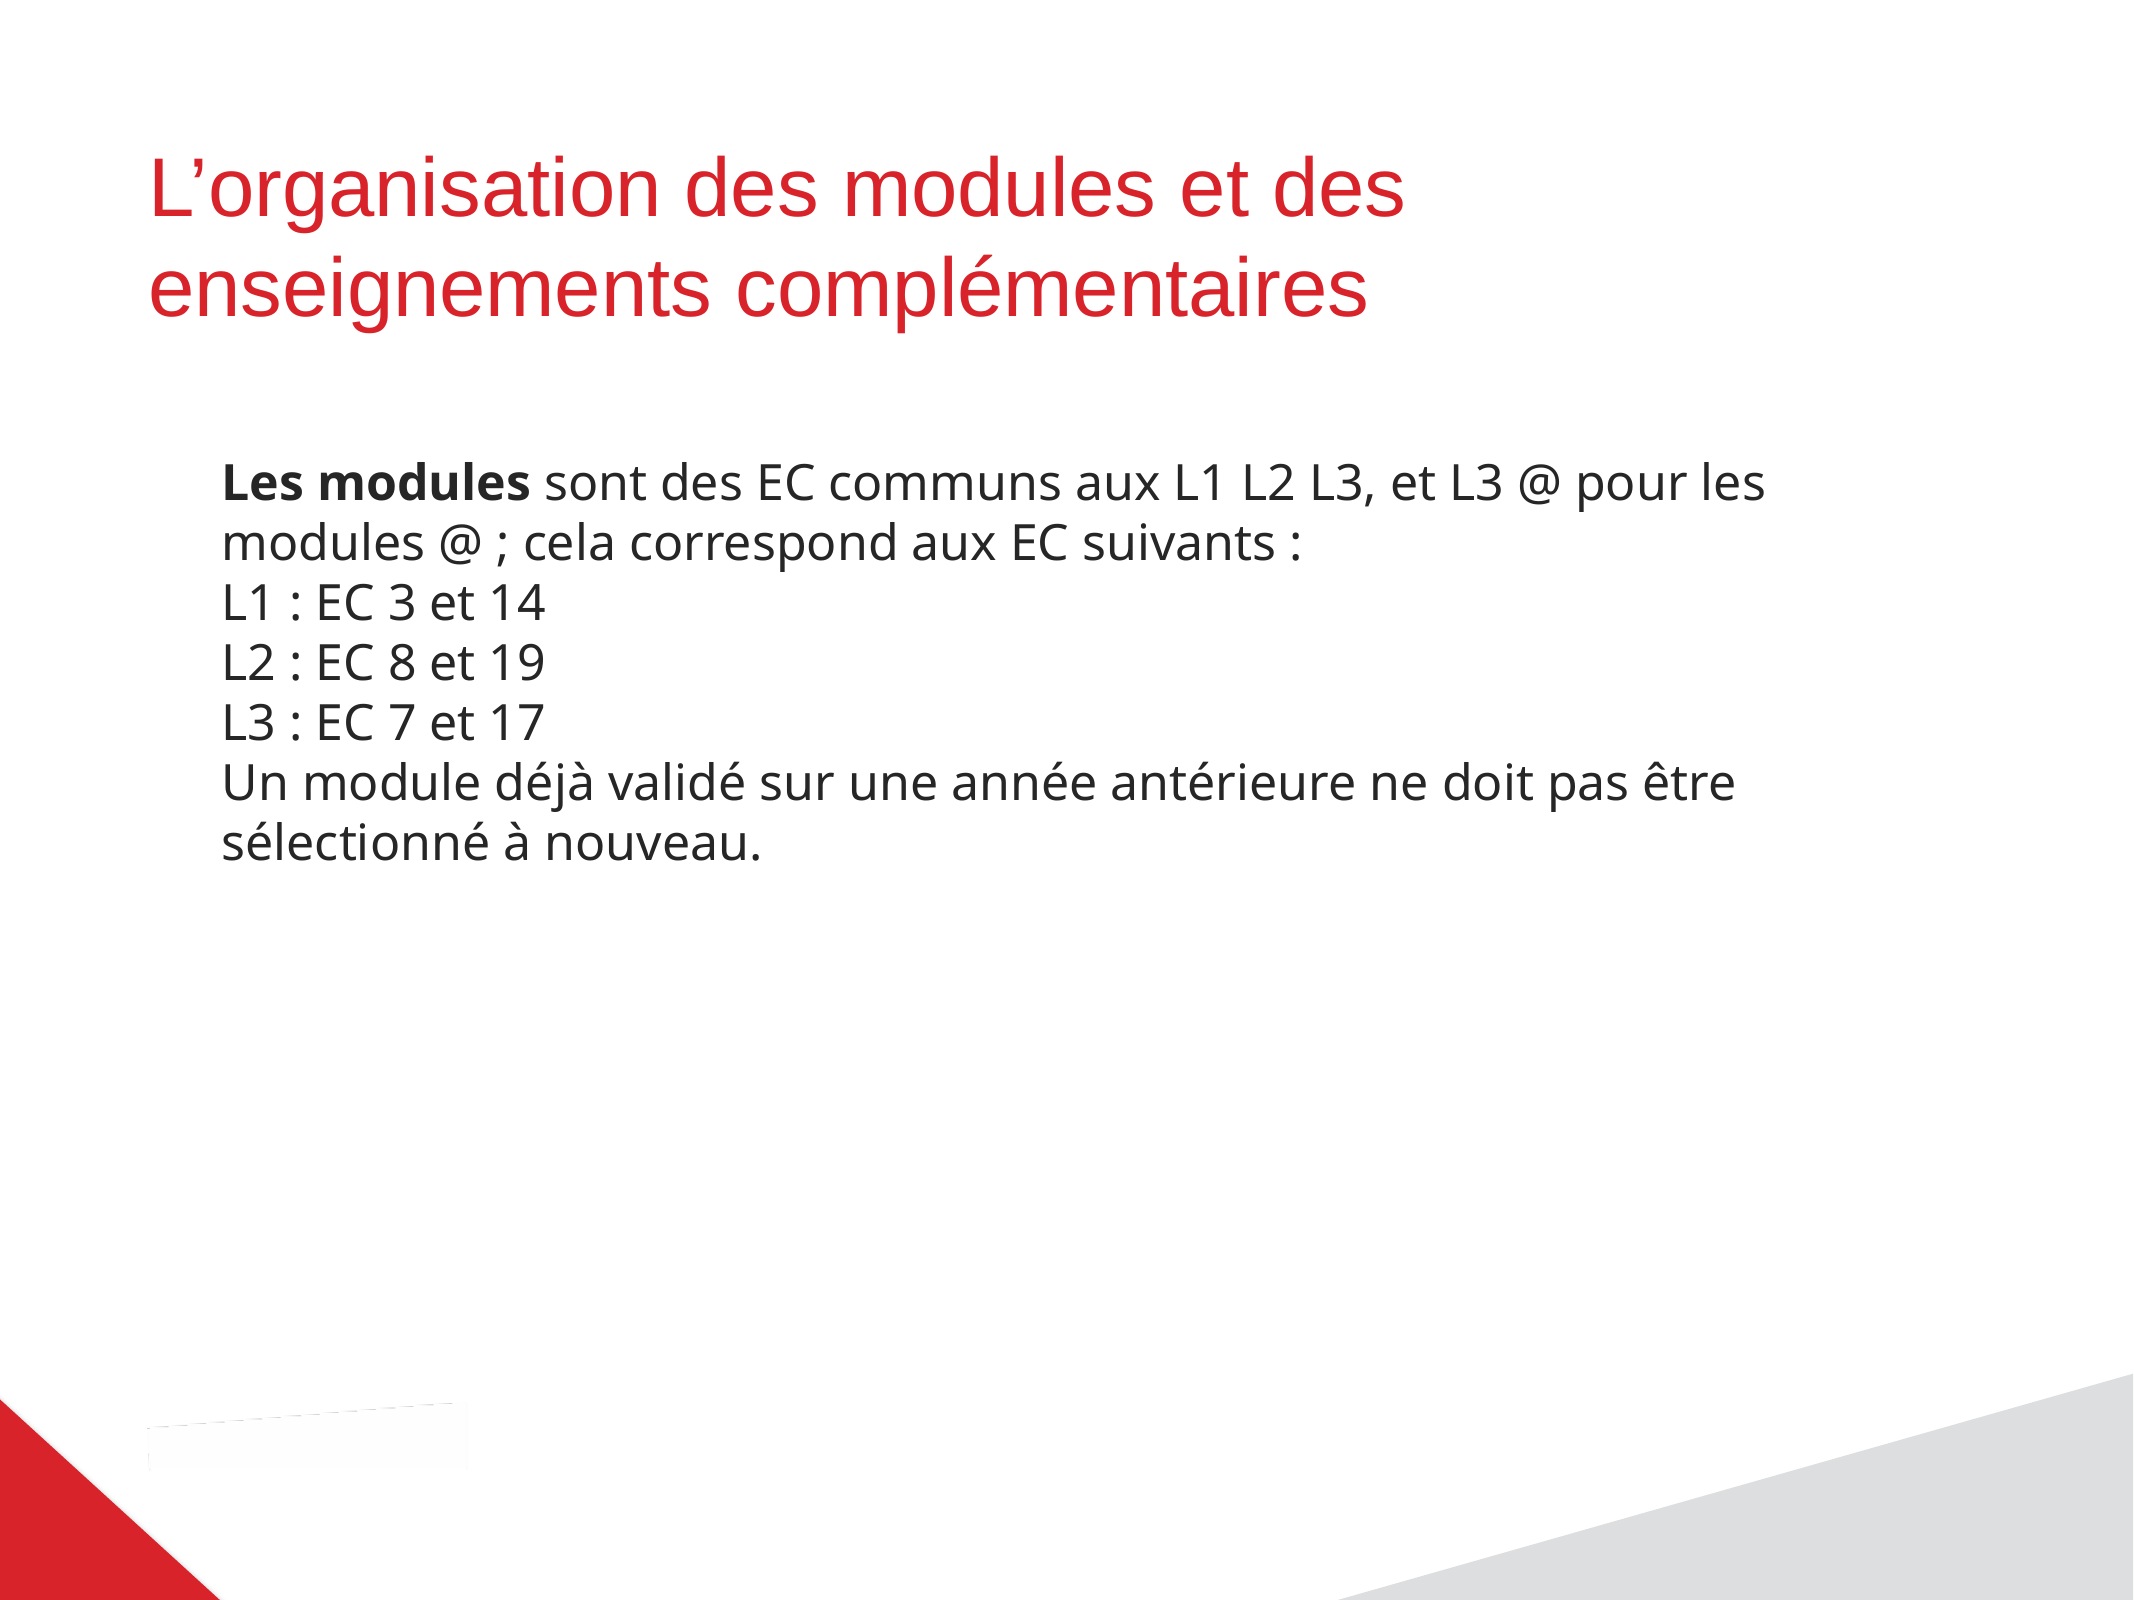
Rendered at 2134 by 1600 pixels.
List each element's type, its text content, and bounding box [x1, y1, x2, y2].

text_box [1337, 1373, 2134, 1600]
picture [147, 1402, 468, 1472]
text_box Les modules sont des EC communs aux L1 L2 L3, et L3 @ pour les modules @ ; cela correspond aux EC suivants : L1 : EC 3 et 14 L2 : EC 8 et 19 L3 : EC 7 et 17 Un module déjà validé sur une année antérieure ne doit pas être sélectionné à nouveau. [206, 442, 1992, 1118]
text_box L’organisation des modules et des enseignements complémentaires [141, 127, 1927, 340]
text_box [0, 1399, 220, 1600]
